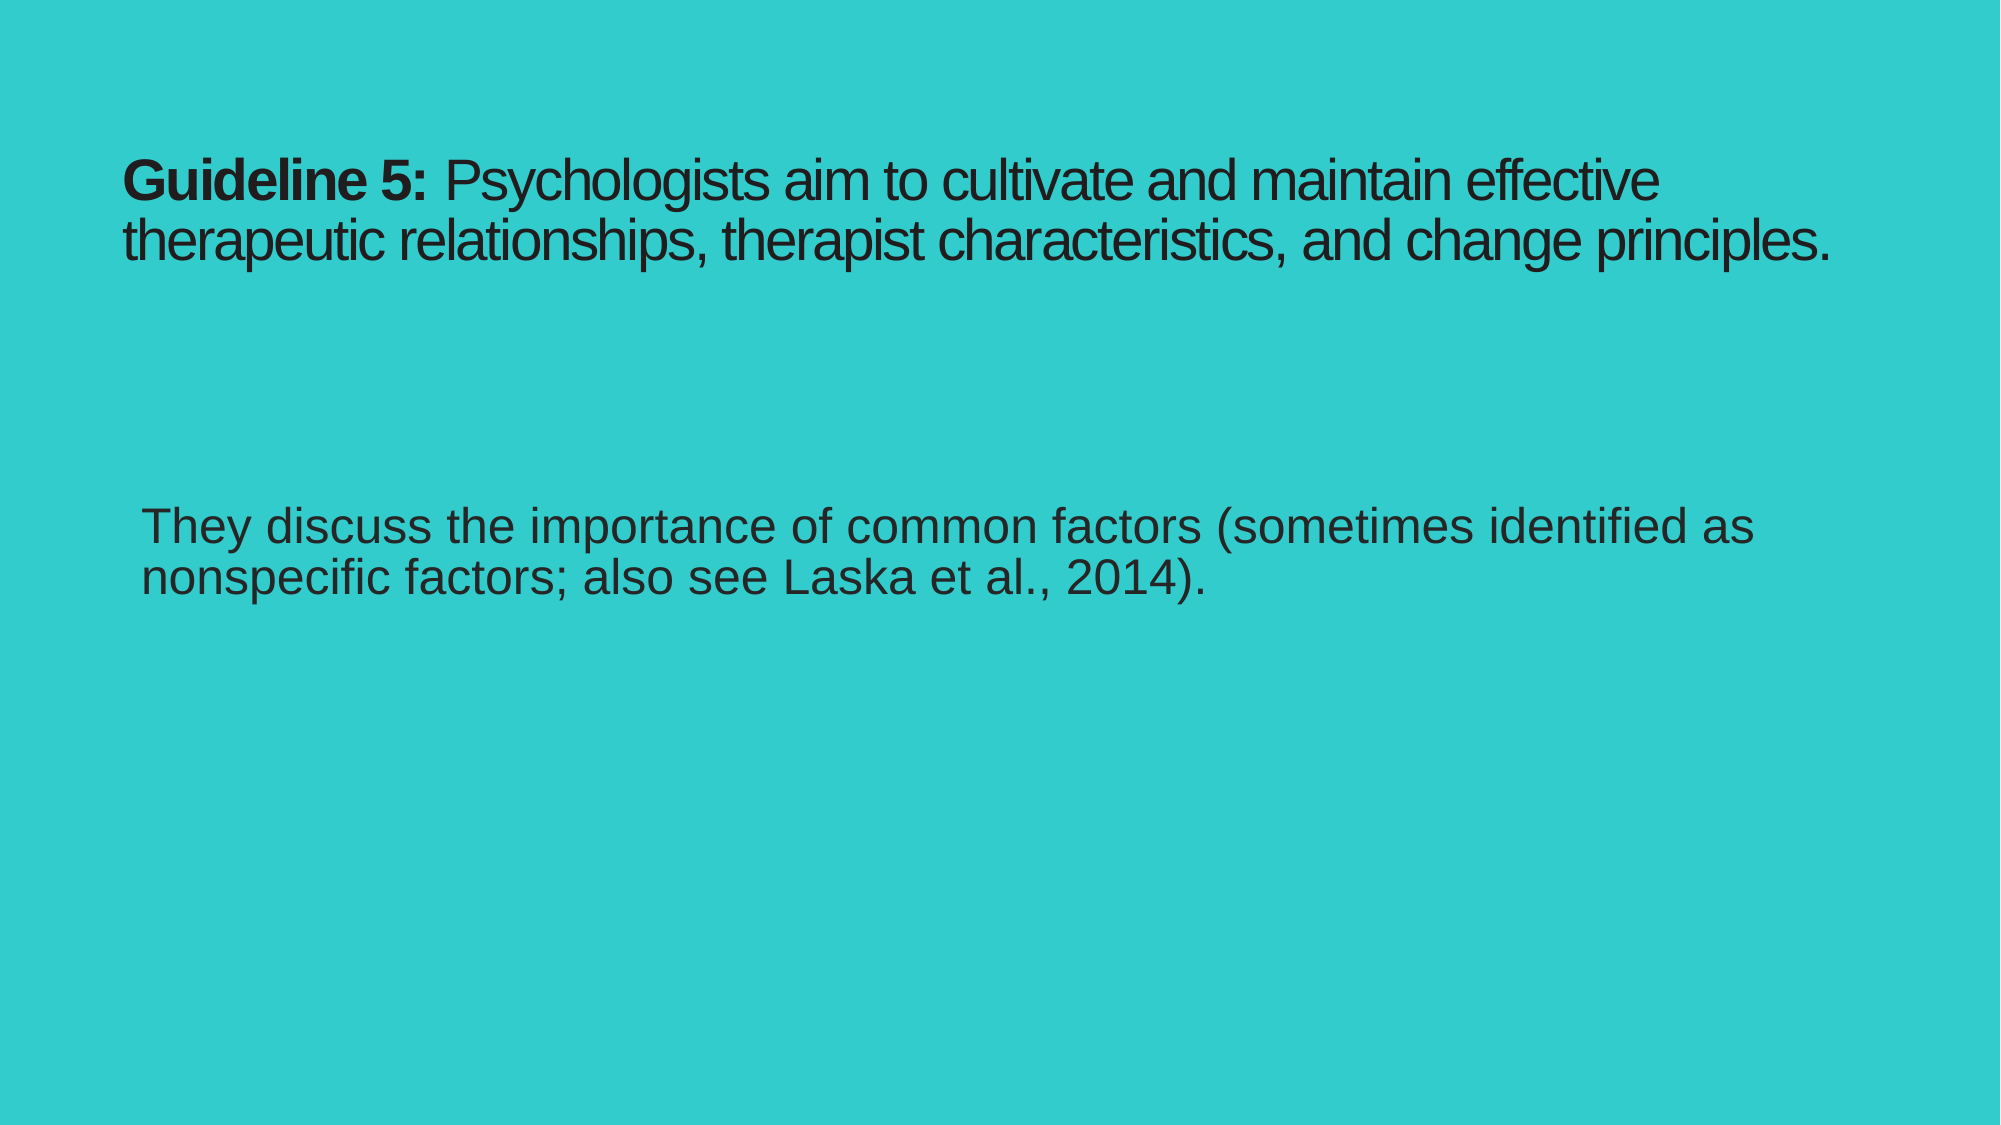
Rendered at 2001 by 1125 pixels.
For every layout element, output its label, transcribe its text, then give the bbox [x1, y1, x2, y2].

title Guideline 5: Psychologists aim to cultivate and maintain effective therapeutic relationships, therapist characteristics, and change principles. [107, 81, 1875, 354]
list They discuss the importance of common factors (sometimes identified as nonspecific factors; also see Laska et al., 2014). [111, 329, 1876, 948]
